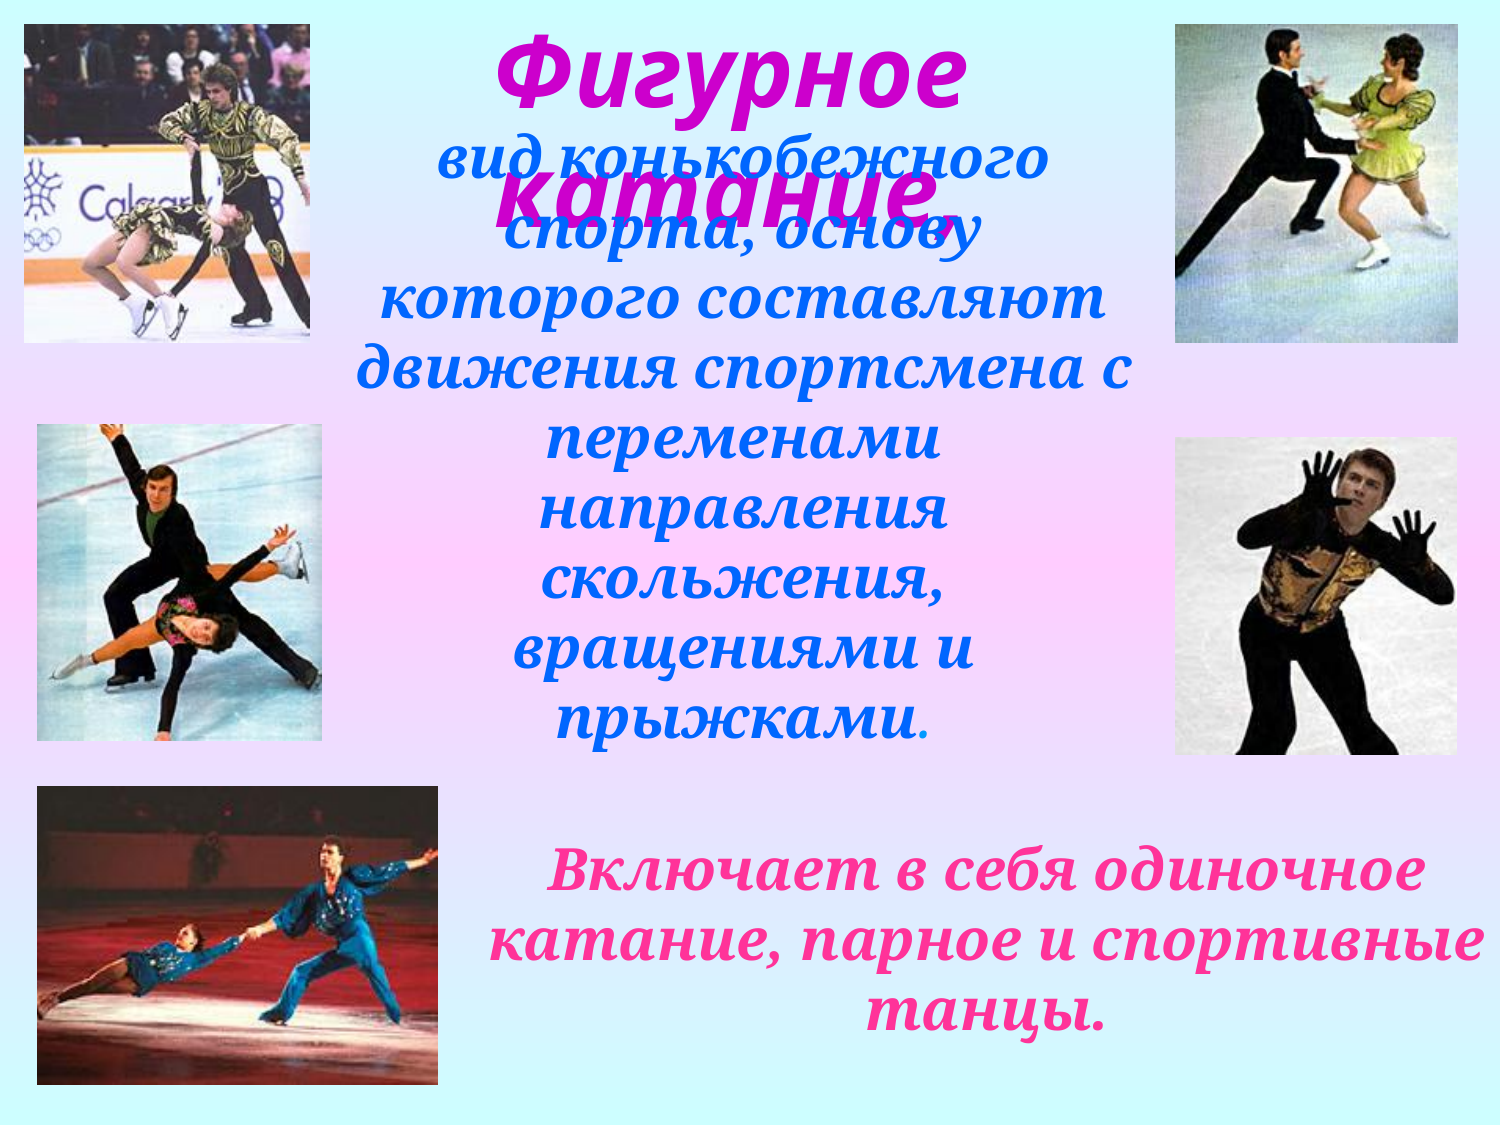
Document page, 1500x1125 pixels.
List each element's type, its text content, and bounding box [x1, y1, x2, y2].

picture [24, 24, 310, 343]
text_box Фигурное катание, [337, 0, 1125, 112]
text_box вид конькобежного спорта, основу которого составляют движения спортсмена с переменами направления скольжения, вращениями и прыжками. [337, 112, 1150, 758]
picture [37, 785, 438, 1085]
picture [1174, 24, 1459, 343]
picture [1174, 437, 1457, 755]
picture [37, 424, 323, 741]
text_box Включает в себя одиночное катание, парное и спортивные танцы. [474, 825, 1500, 1050]
